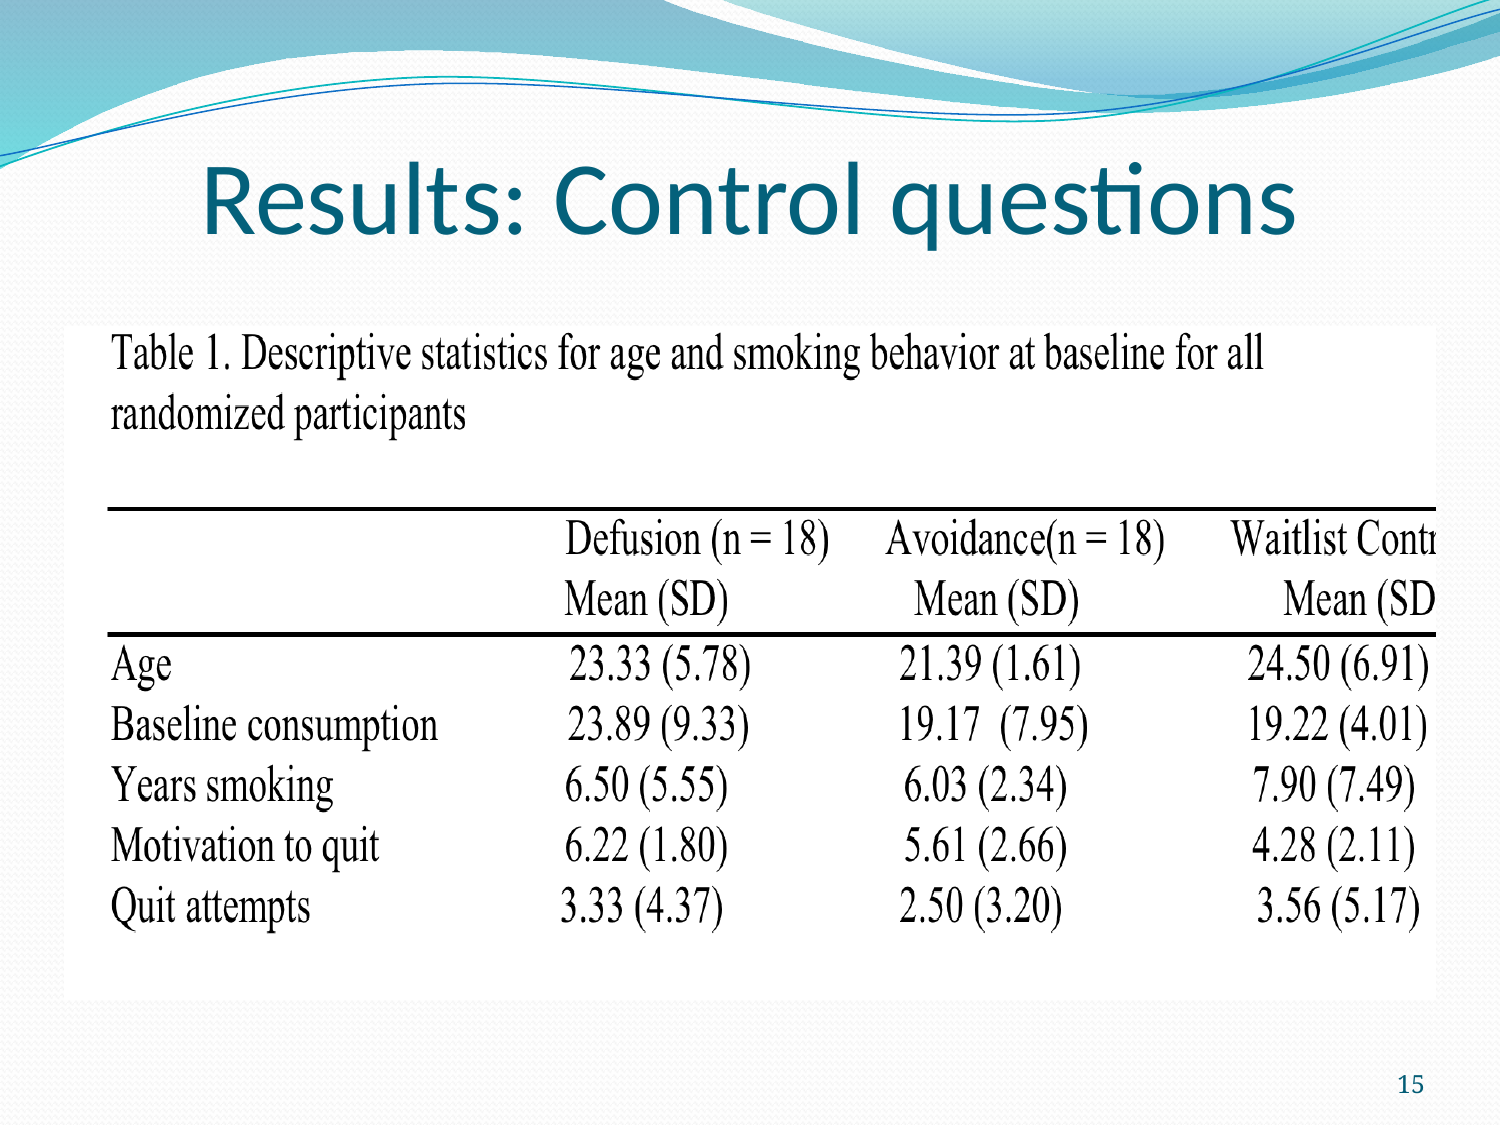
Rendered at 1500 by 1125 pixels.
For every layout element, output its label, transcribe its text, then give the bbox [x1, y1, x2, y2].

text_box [64, 326, 1436, 1000]
title Results: Control questions [75, 115, 1425, 256]
slide_number 15 [1299, 1042, 1425, 1103]
